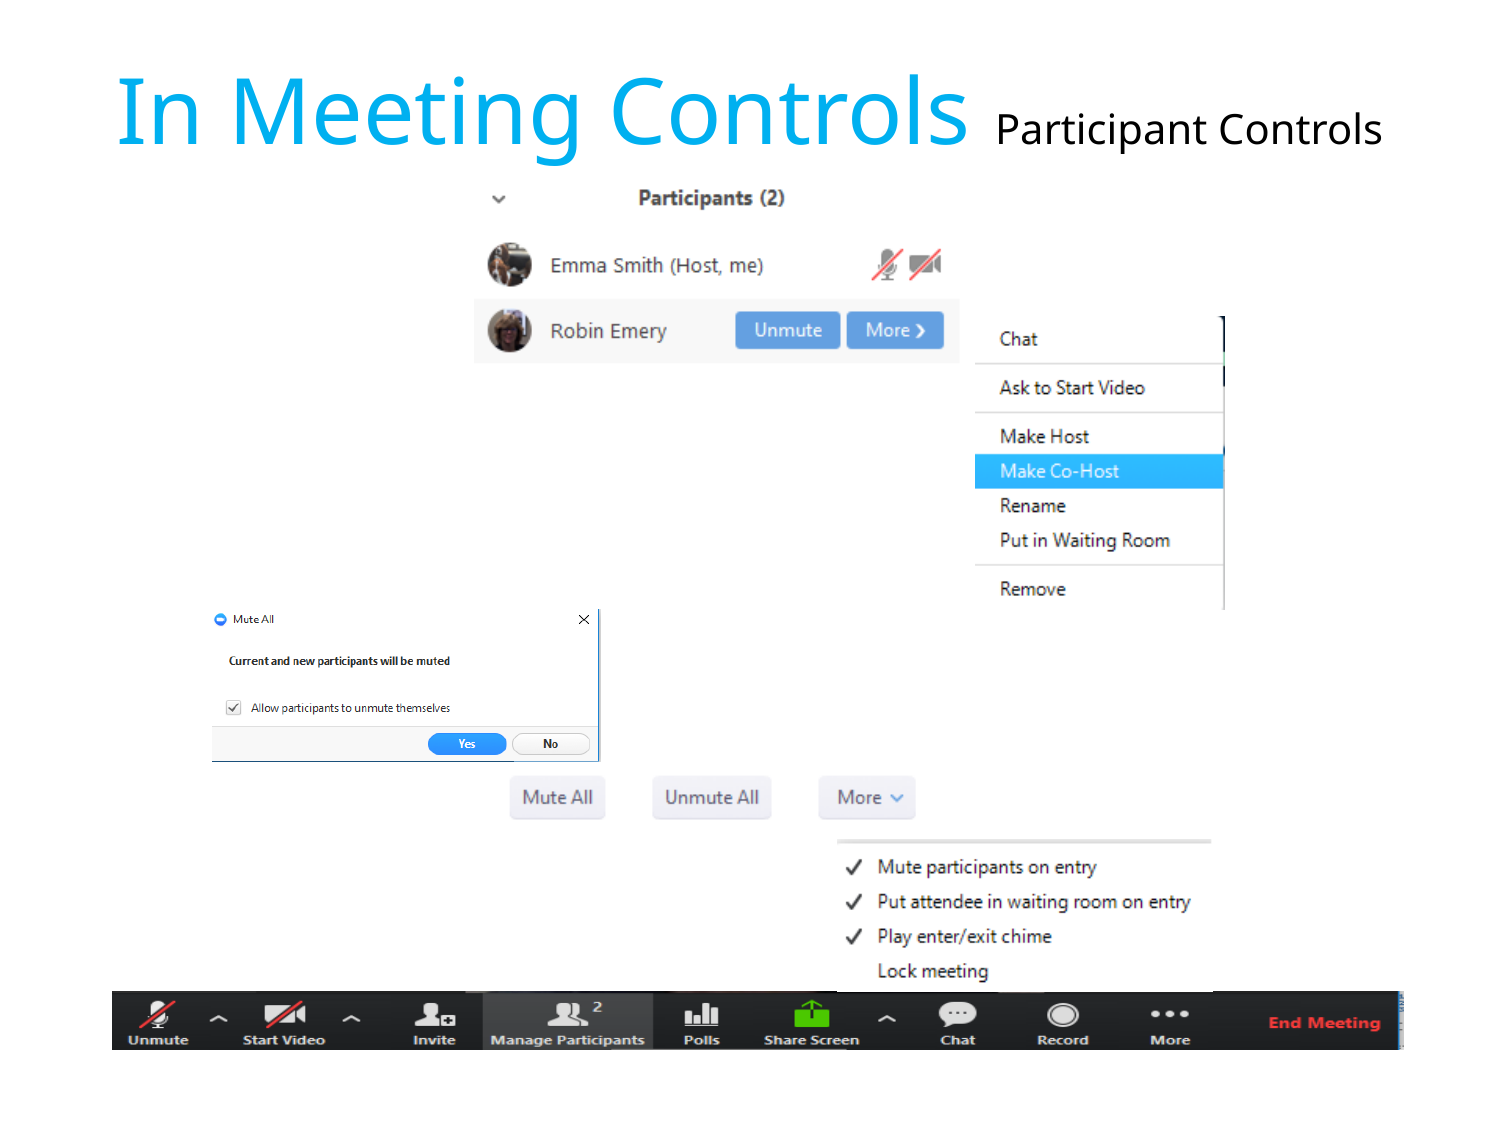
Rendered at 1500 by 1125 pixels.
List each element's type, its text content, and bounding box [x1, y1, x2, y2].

picture [974, 316, 1226, 610]
text_box In Meeting Controls Participant Controls [0, 36, 1500, 171]
picture [212, 156, 963, 837]
picture [112, 839, 1404, 1051]
